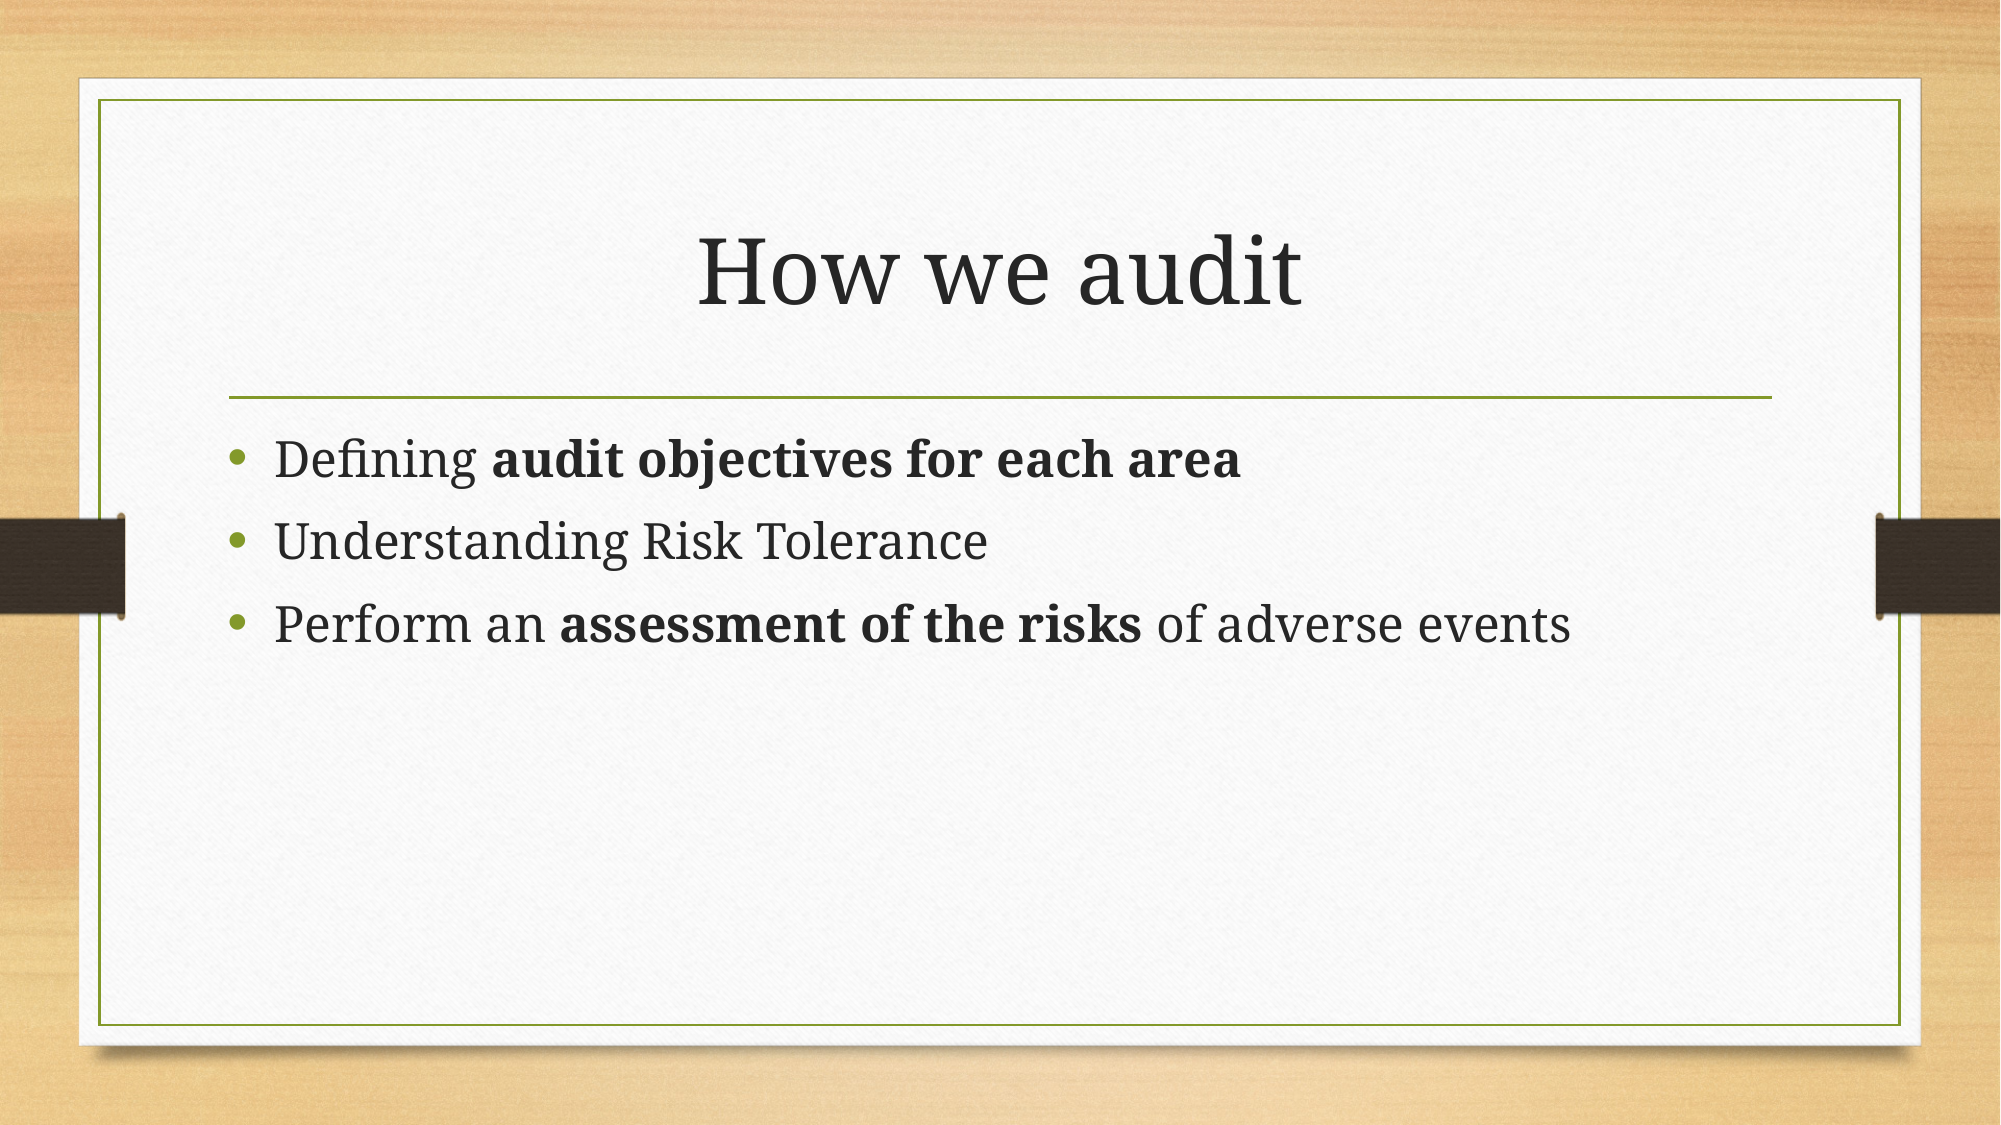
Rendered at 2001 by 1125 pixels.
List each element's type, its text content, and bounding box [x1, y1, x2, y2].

picture [0, 0, 2001, 1125]
list Defining audit objectives for each area Understanding Risk Tolerance Perform an assessment of the risks of adverse events [212, 419, 1788, 964]
title How we audit [212, 161, 1788, 375]
